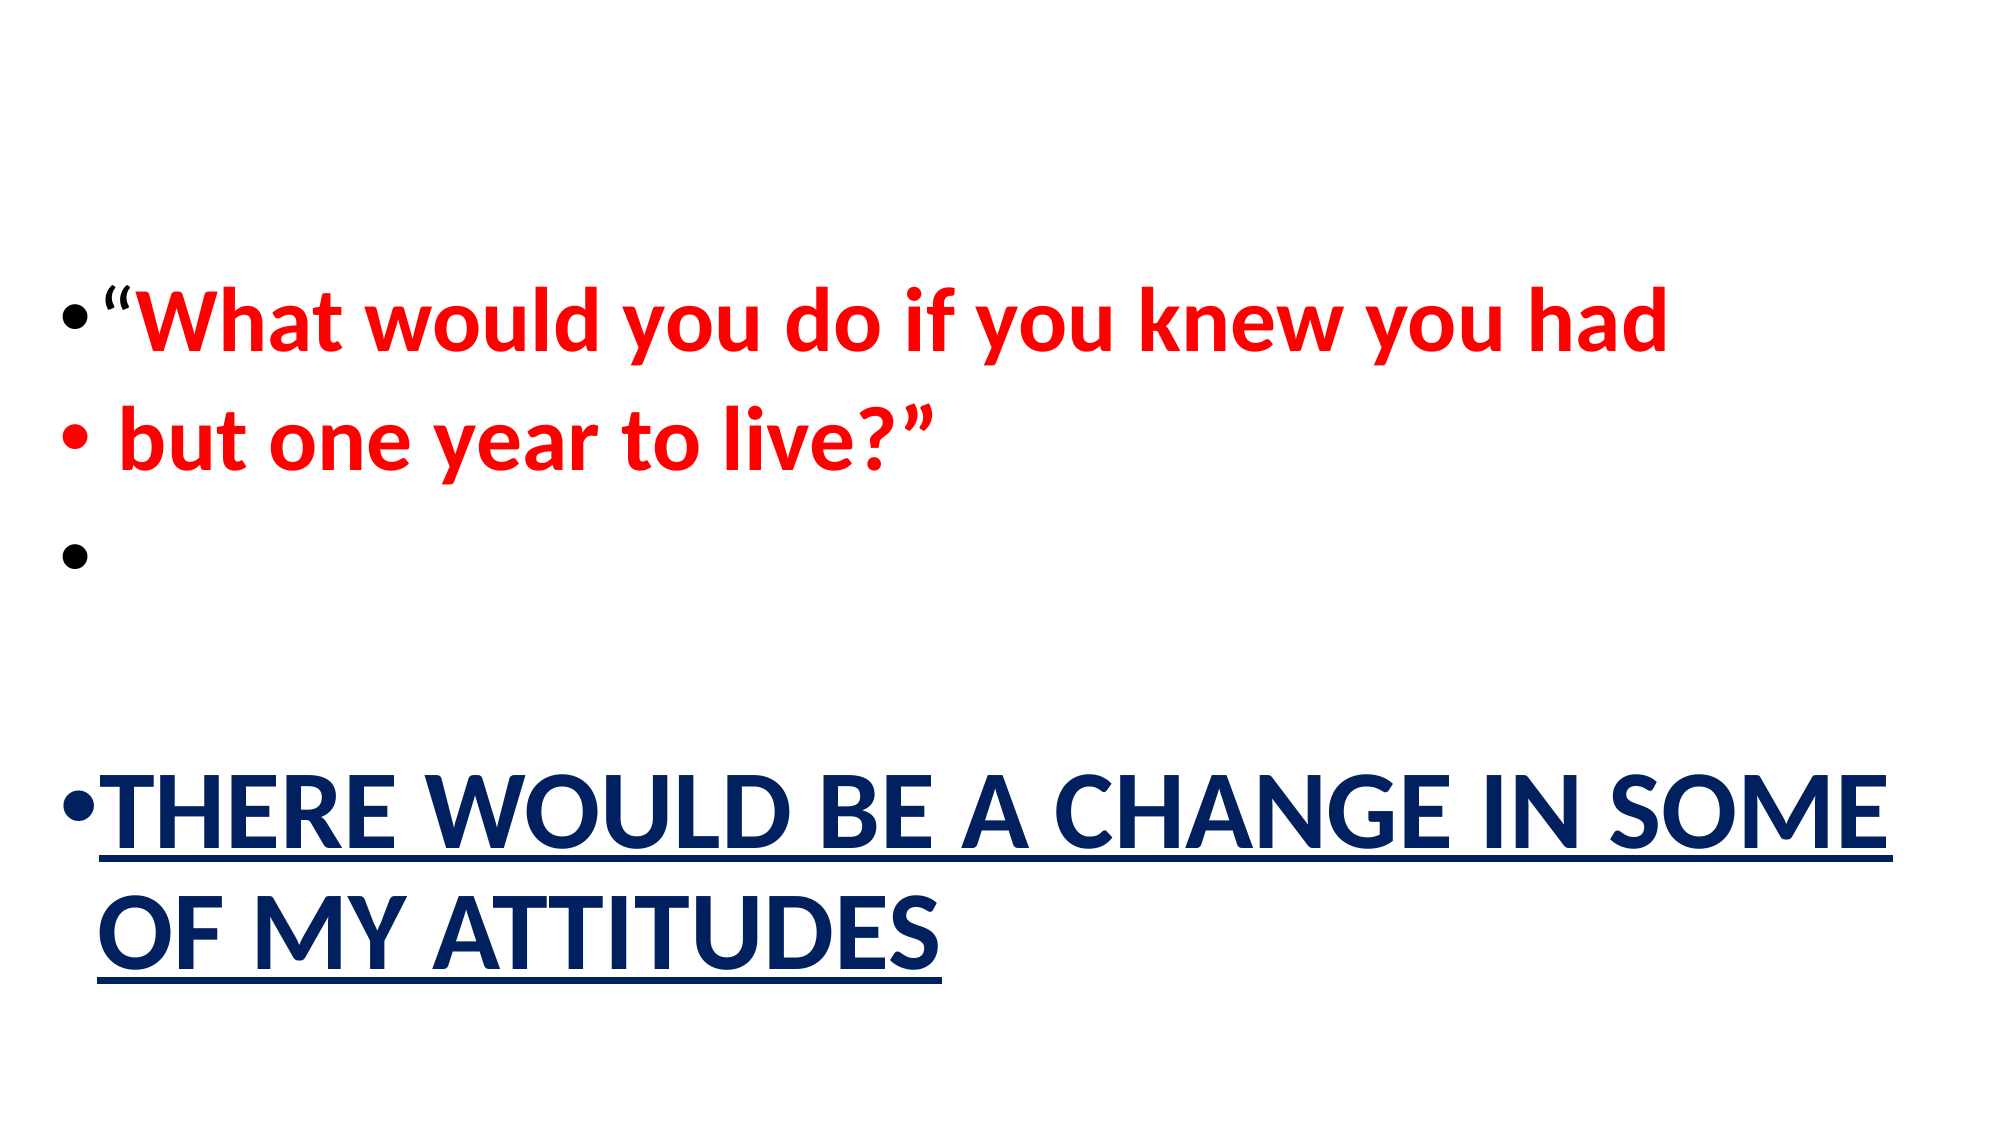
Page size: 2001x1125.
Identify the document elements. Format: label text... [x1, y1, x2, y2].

list “What would you do if you knew you had but one year to live?” THERE WOULD BE A CHANGE IN SOME OF MY ATTITUDES [44, 53, 1982, 1105]
